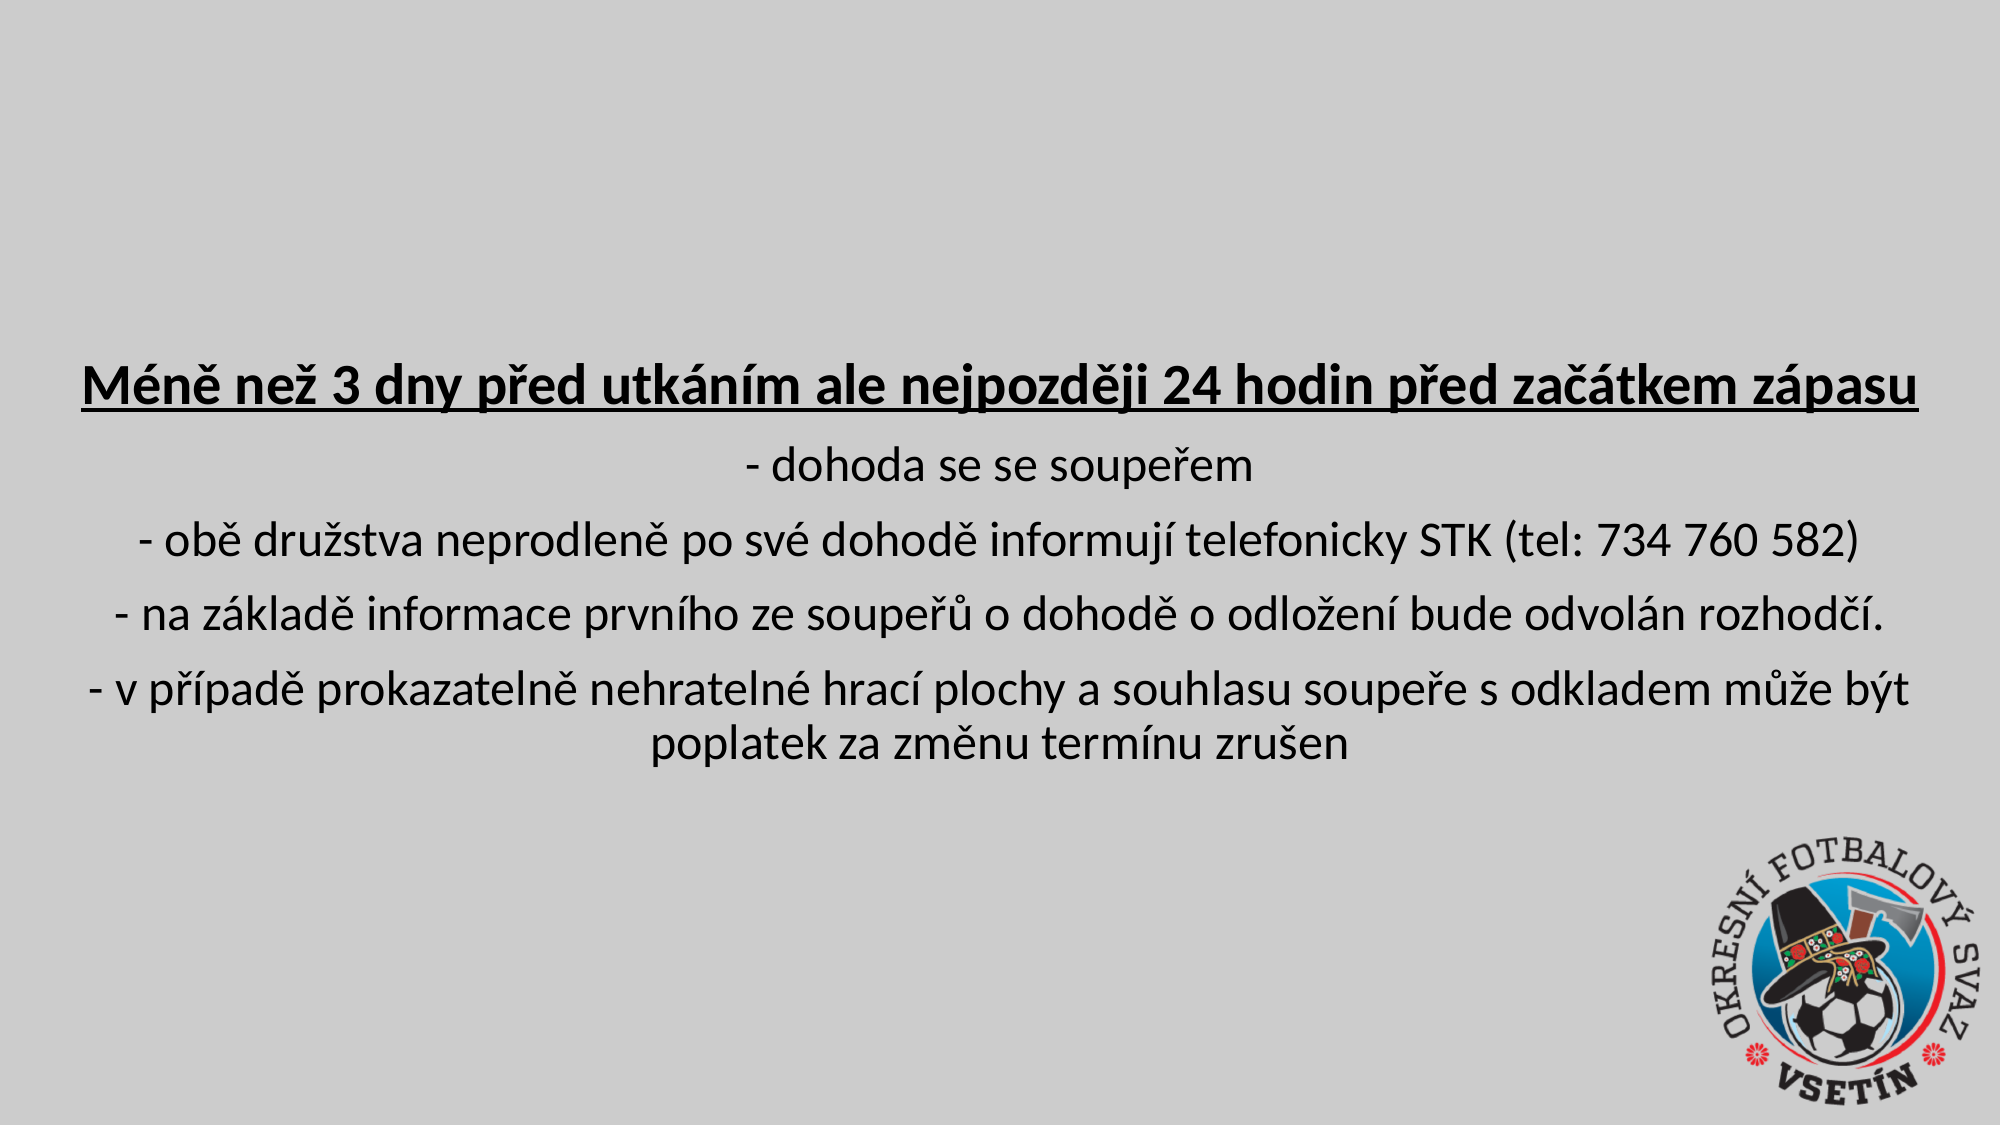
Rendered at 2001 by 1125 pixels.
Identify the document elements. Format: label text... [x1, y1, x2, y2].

subtitle Méně než 3 dny před utkáním ale nejpozději 24 hodin před začátkem zápasu - dohoda se se soupeřem - obě družstva neprodleně po své dohodě informují telefonicky STK (tel: 734 760 582) - na základě informace prvního ze soupeřů o dohodě o odložení bude odvolán rozhodčí. - v případě prokazatelně nehratelné hrací plochy a souhlasu soupeře s odkladem může být poplatek za změnu termínu zrušen [0, 346, 2000, 779]
picture [1711, 836, 1984, 1109]
